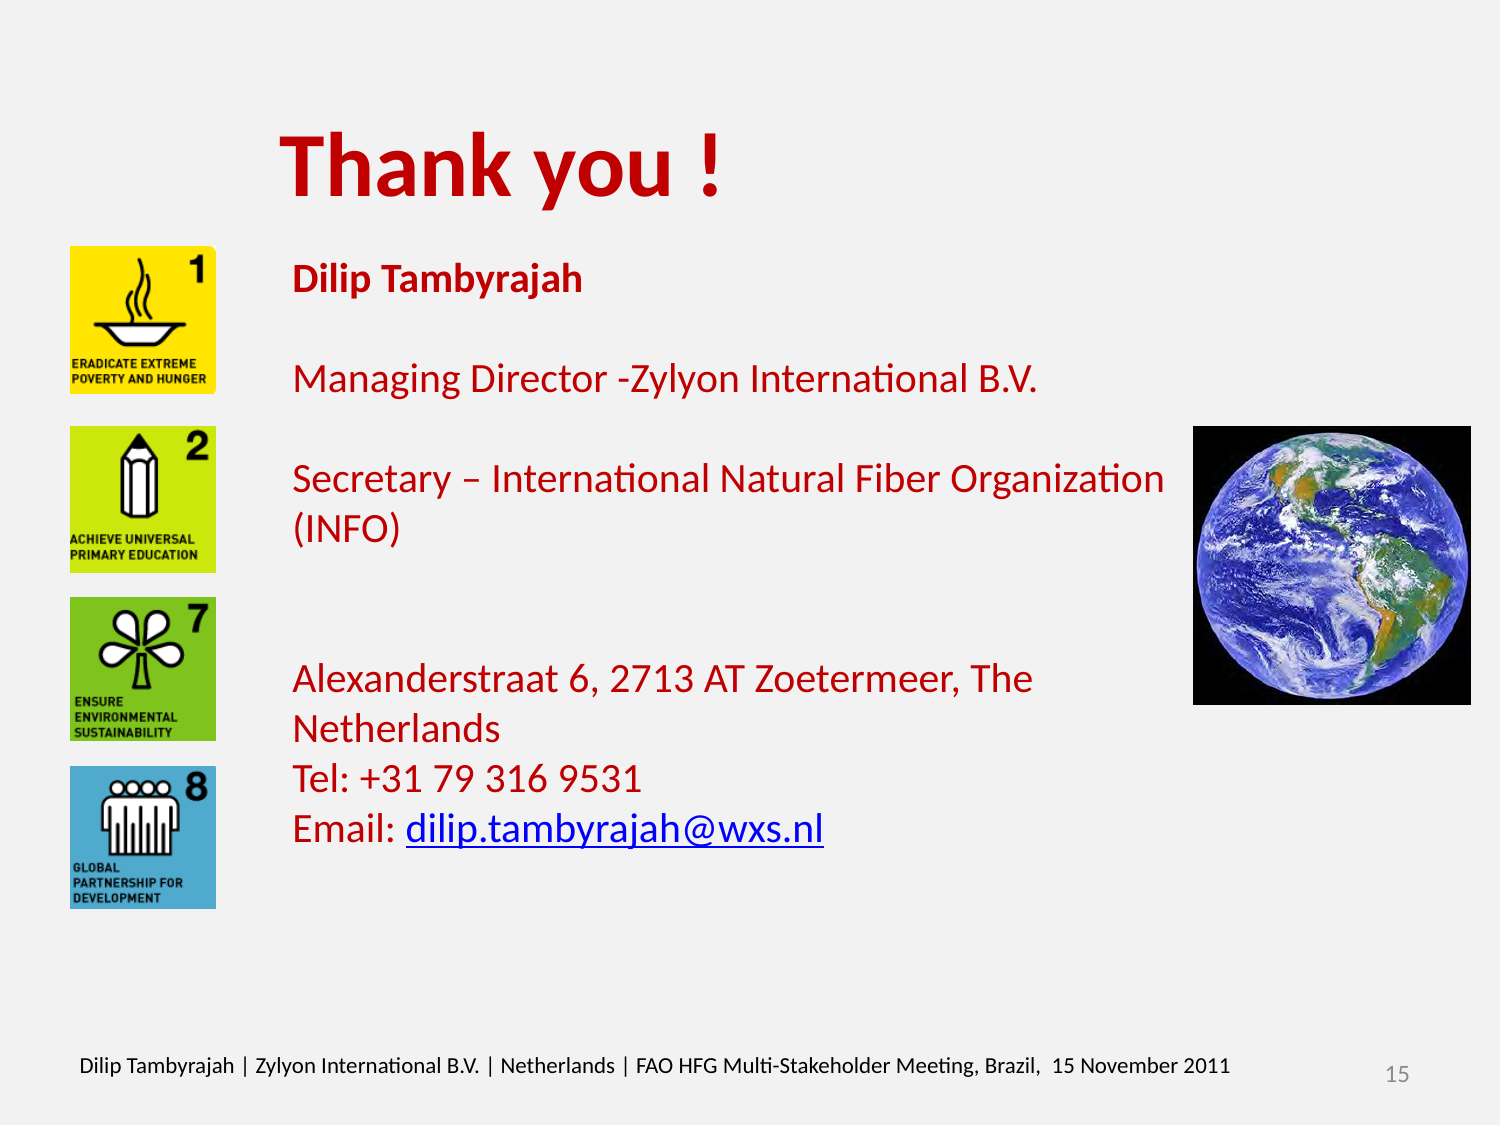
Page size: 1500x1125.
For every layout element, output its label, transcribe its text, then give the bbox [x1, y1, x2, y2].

text_box Dilip Tambyrajah Managing Director -Zylyon International B.V. Secretary – International Natural Fiber Organization (INFO) Alexanderstraat 6, 2713 AT Zoetermeer, The Netherlands Tel: +31 79 316 9531 Email: dilip.tambyrajah@wxs.nl [277, 243, 1235, 1009]
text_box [70, 245, 216, 909]
footer Dilip Tambyrajah | Zylyon International B.V. | Netherlands | FAO HFG Multi-Stakeholder Meeting, Brazil, 15 November 2011 [64, 1042, 1282, 1103]
slide_number 15 [1293, 1042, 1425, 1103]
text_box Thank you ! [171, 66, 835, 254]
picture [1192, 426, 1471, 705]
